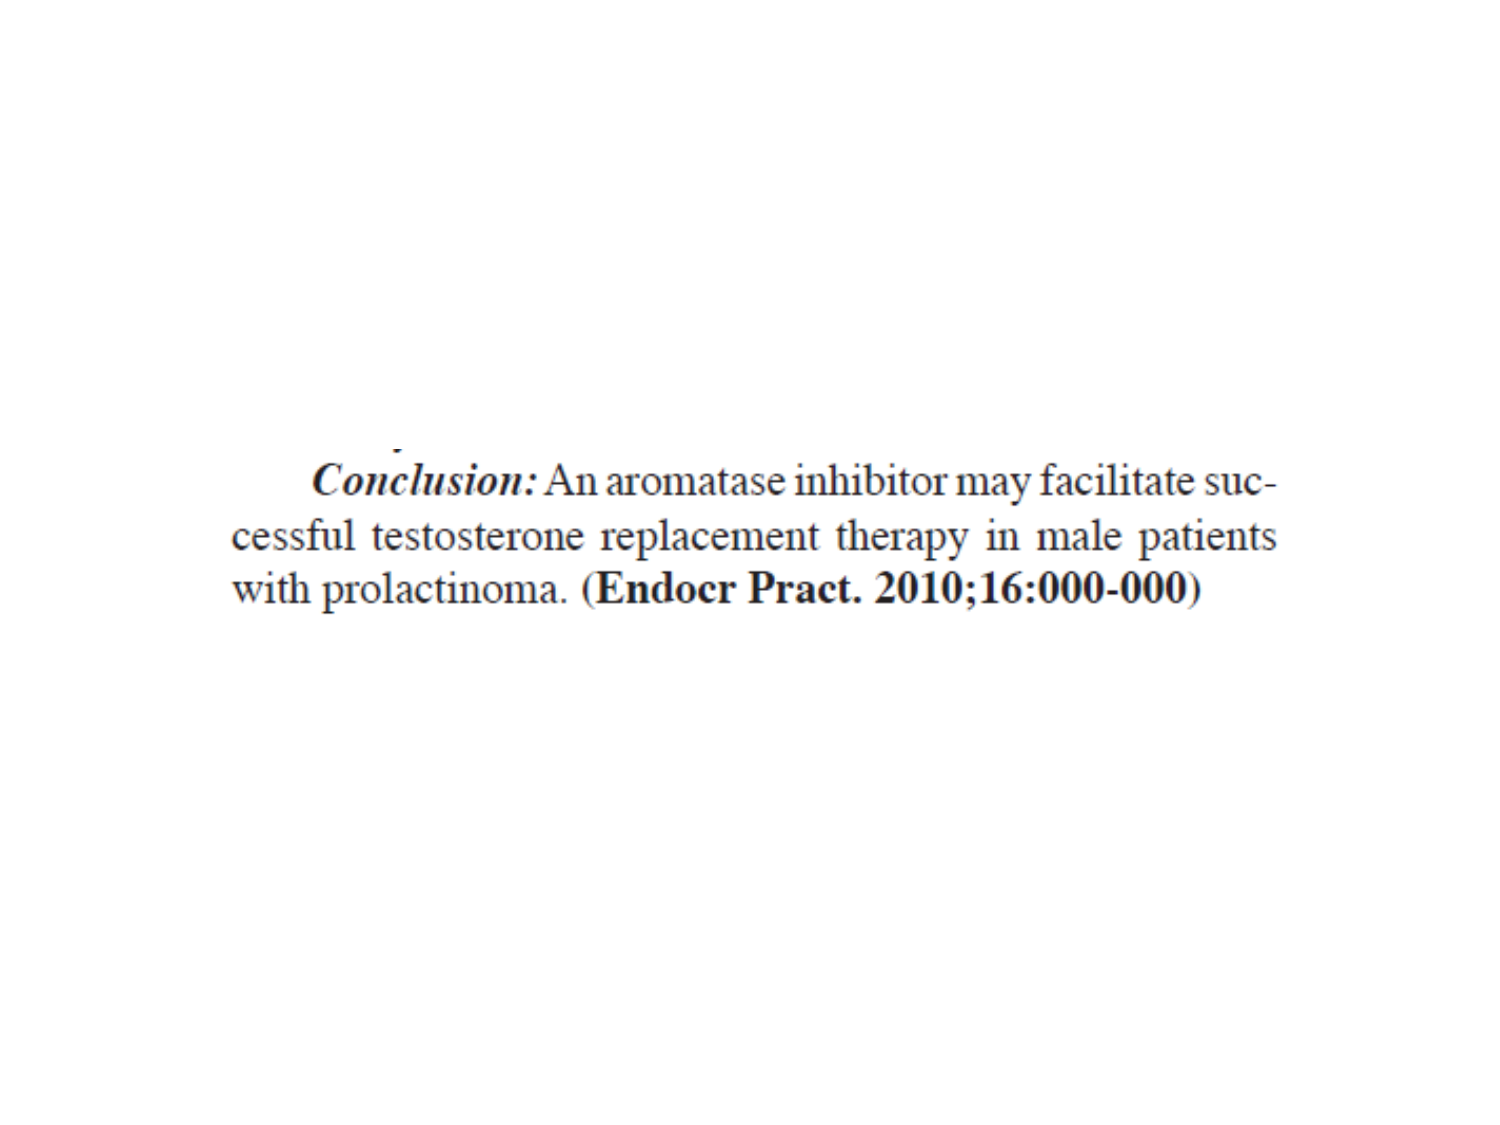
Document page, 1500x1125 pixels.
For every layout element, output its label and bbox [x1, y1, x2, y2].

picture [199, 449, 1310, 630]
